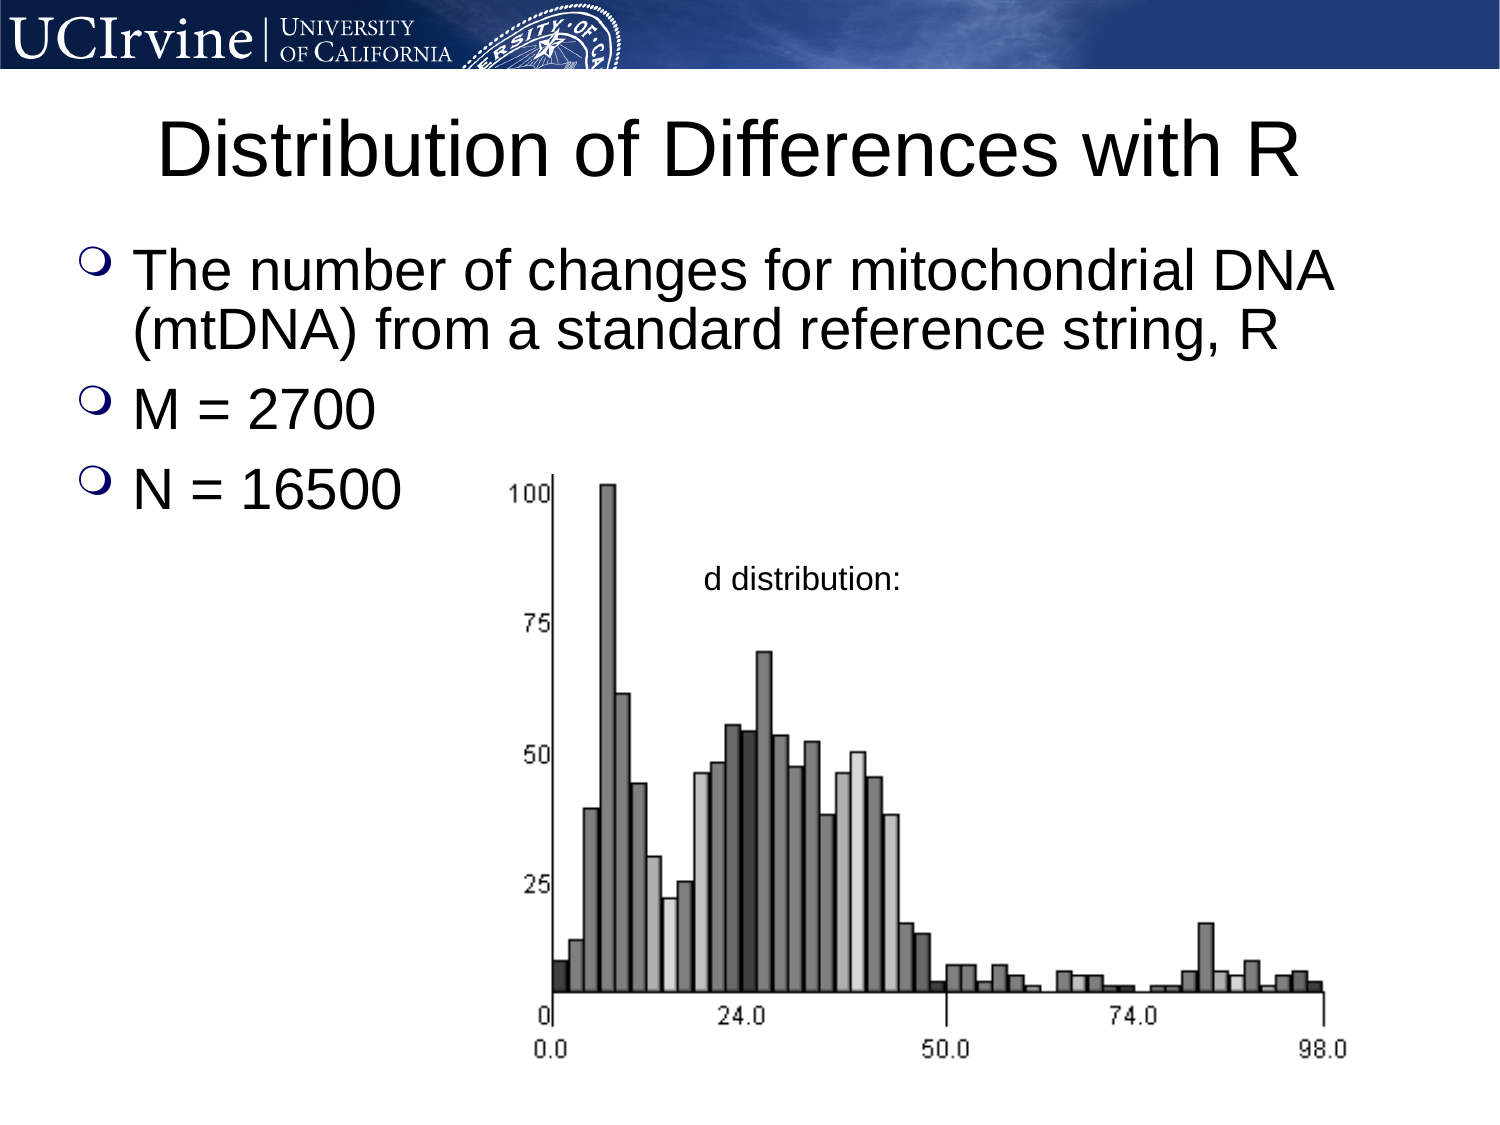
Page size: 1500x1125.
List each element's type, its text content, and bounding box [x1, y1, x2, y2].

picture [0, 0, 1500, 69]
picture [499, 474, 1388, 1069]
list The number of changes for mitochondrial DNA (mtDNA) from a standard reference string, R M = 2700 N = 16500 [62, 235, 1423, 1105]
title Distribution of Differences with R [21, 70, 1438, 234]
